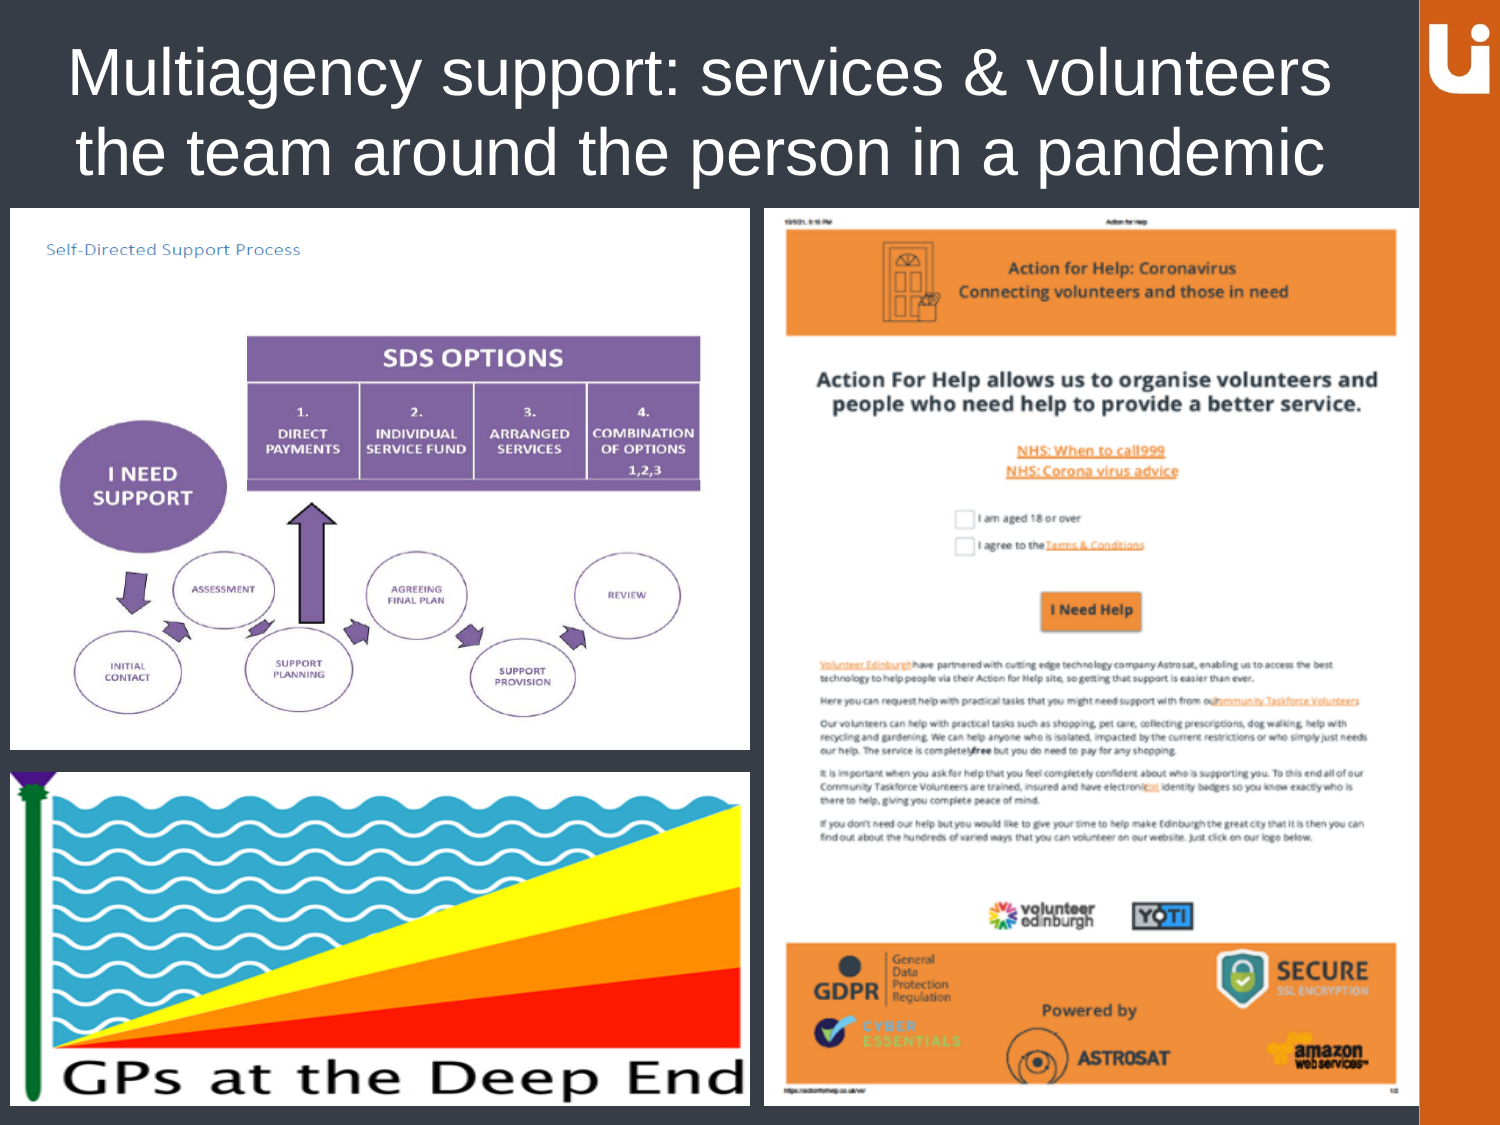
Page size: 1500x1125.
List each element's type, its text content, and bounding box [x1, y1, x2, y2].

picture [10, 772, 751, 1107]
picture [1419, 0, 1500, 1125]
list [764, 208, 1419, 1107]
picture [10, 208, 751, 750]
title Multiagency support: services & volunteers the team around the person in a pandemic [10, 0, 1392, 218]
